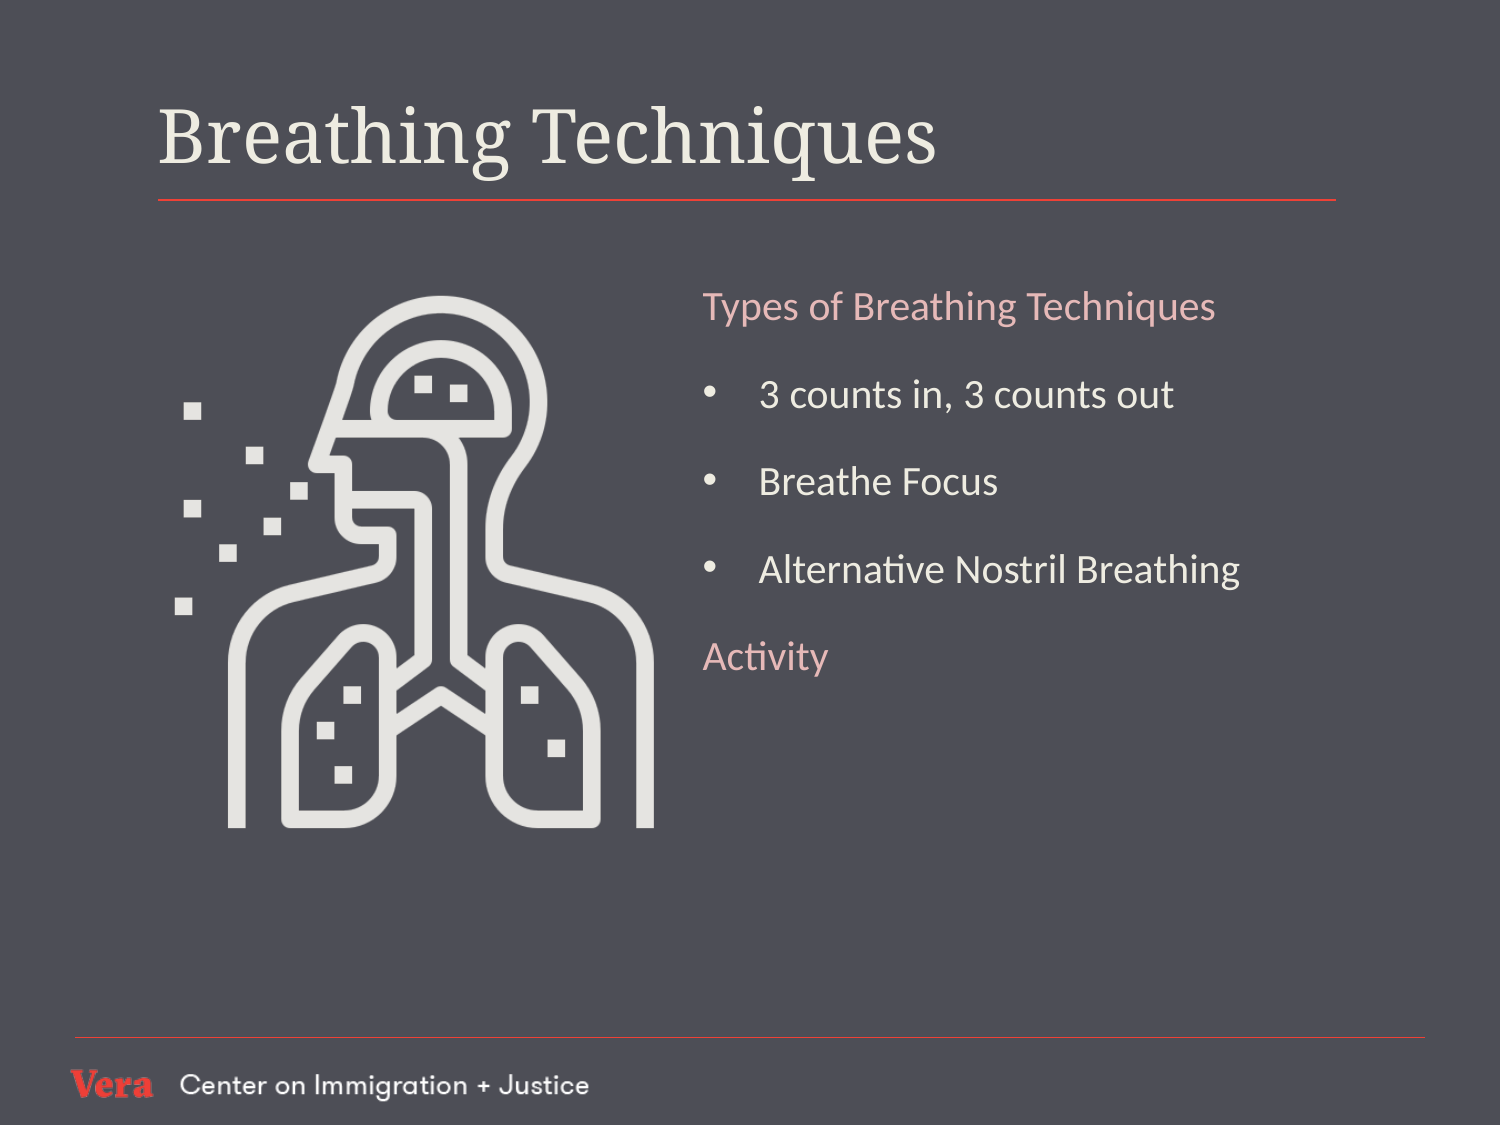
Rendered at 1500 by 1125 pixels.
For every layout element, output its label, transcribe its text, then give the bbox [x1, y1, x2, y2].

picture [37, 1040, 627, 1125]
title Breathing Techniques [157, 95, 1337, 181]
picture [157, 278, 726, 847]
list Types of Breathing Techniques 3 counts in, 3 counts out Breathe Focus Alternative Nostril Breathing Activity [726, 278, 1337, 683]
